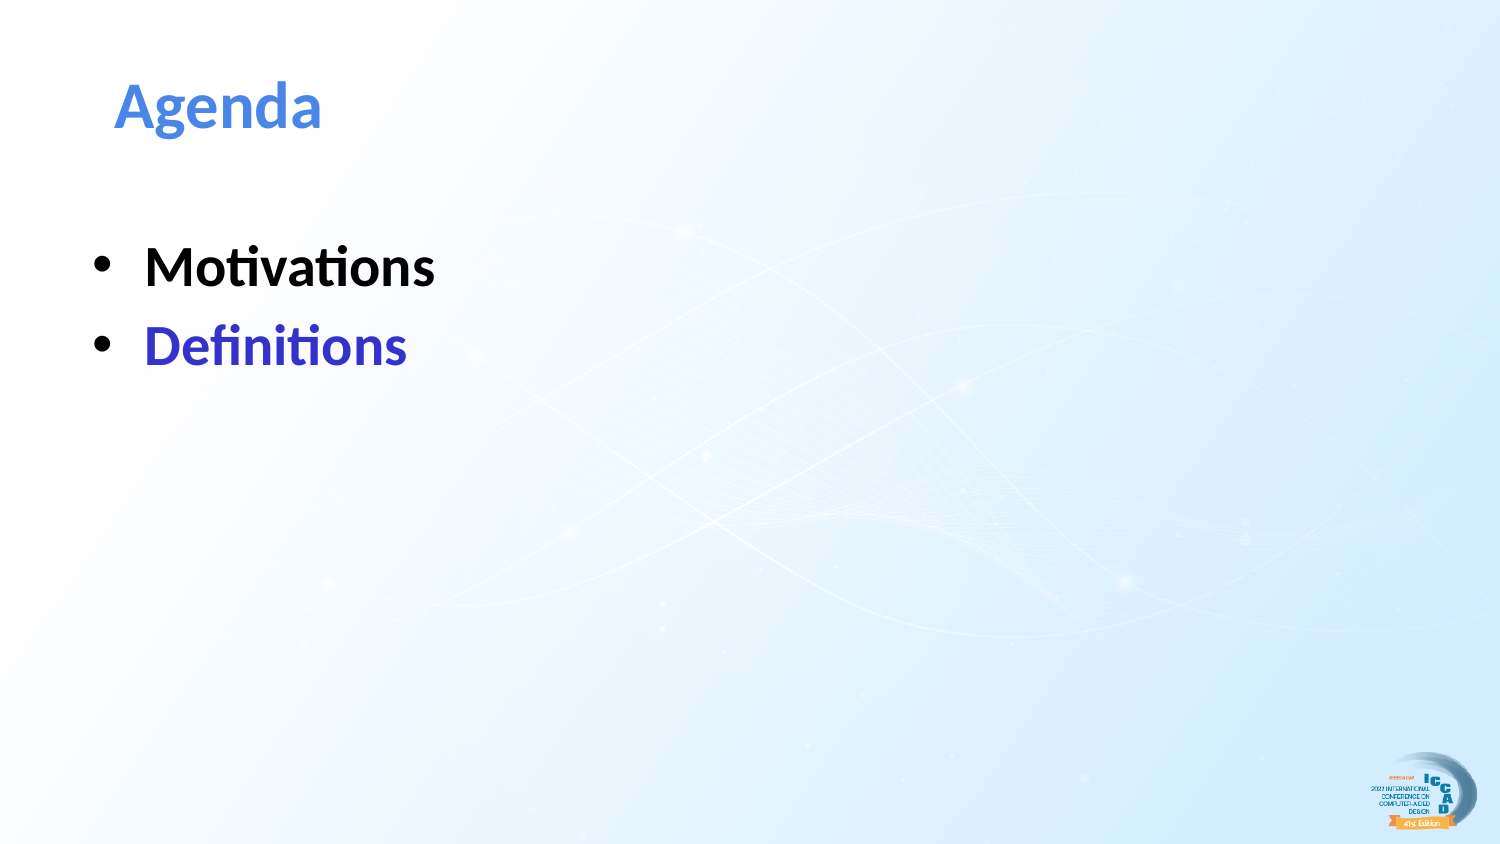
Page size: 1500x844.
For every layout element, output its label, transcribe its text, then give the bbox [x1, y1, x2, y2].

list Motivations Definitions [58, 106, 1468, 643]
title Agenda [103, 25, 1397, 106]
picture [0, 0, 1500, 844]
